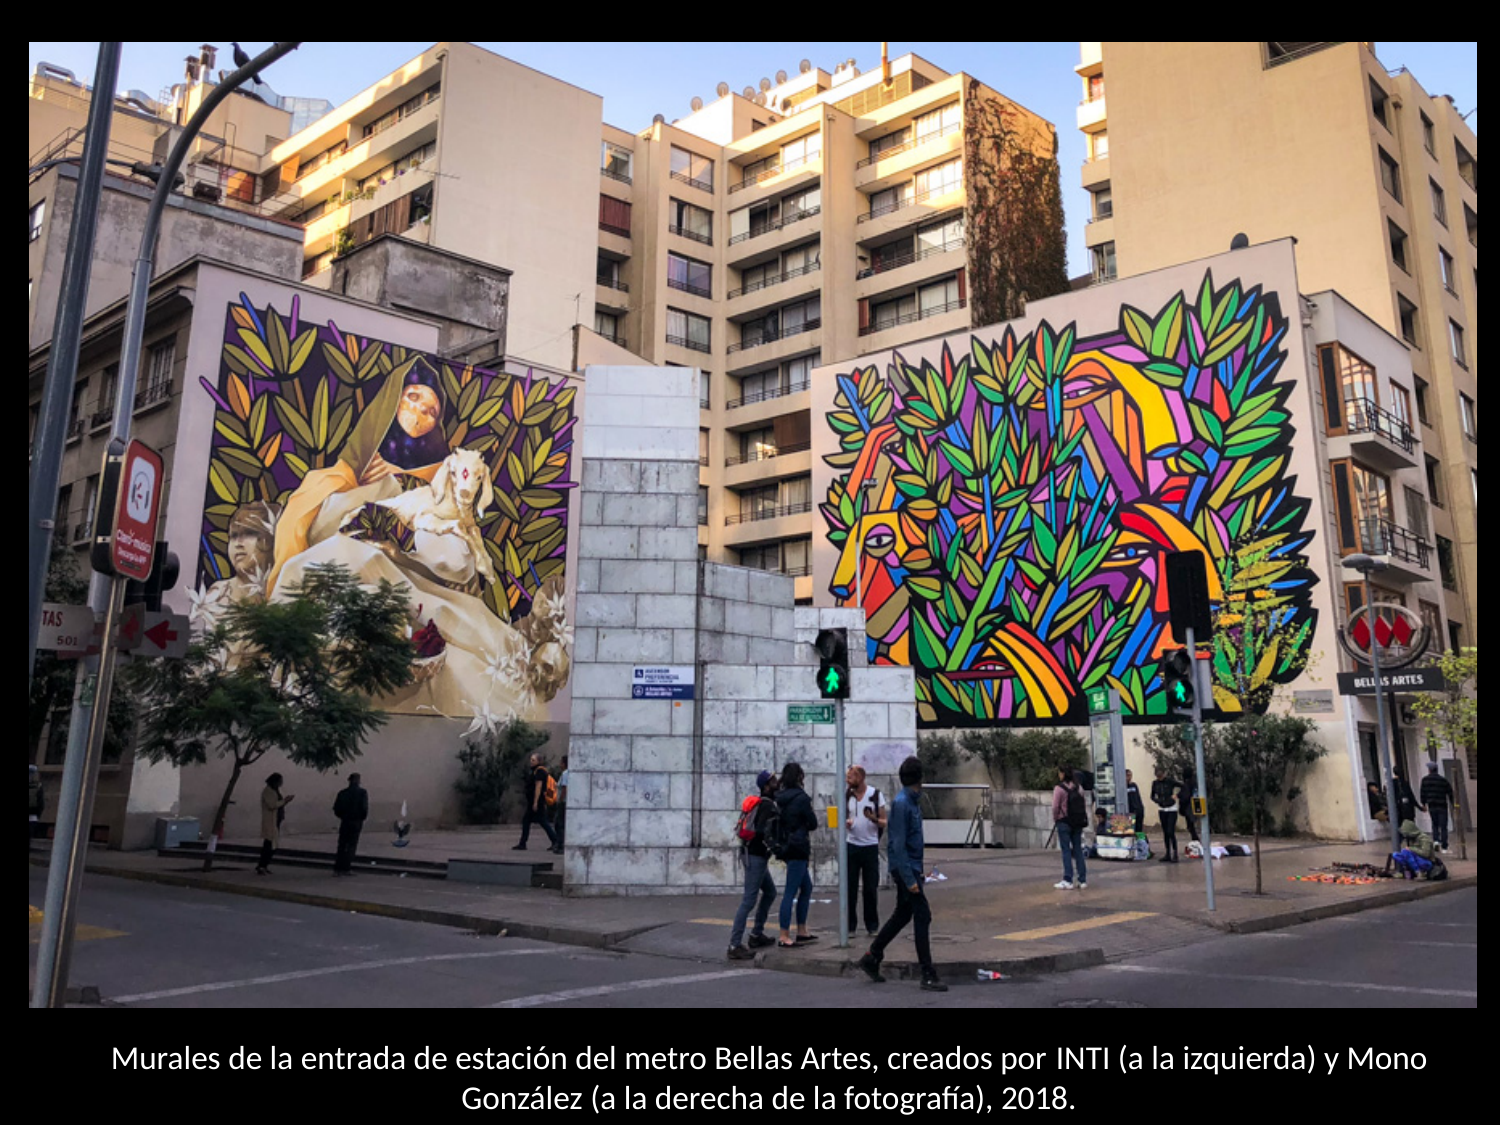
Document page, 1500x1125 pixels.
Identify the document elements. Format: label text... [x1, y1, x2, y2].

text_box Murales de la entrada de estación del metro Bellas Artes, creados por INTI (a la izquierda) y Mono González (a la derecha de la fotografía), 2018. [42, 1029, 1496, 1124]
picture [29, 42, 1477, 1008]
